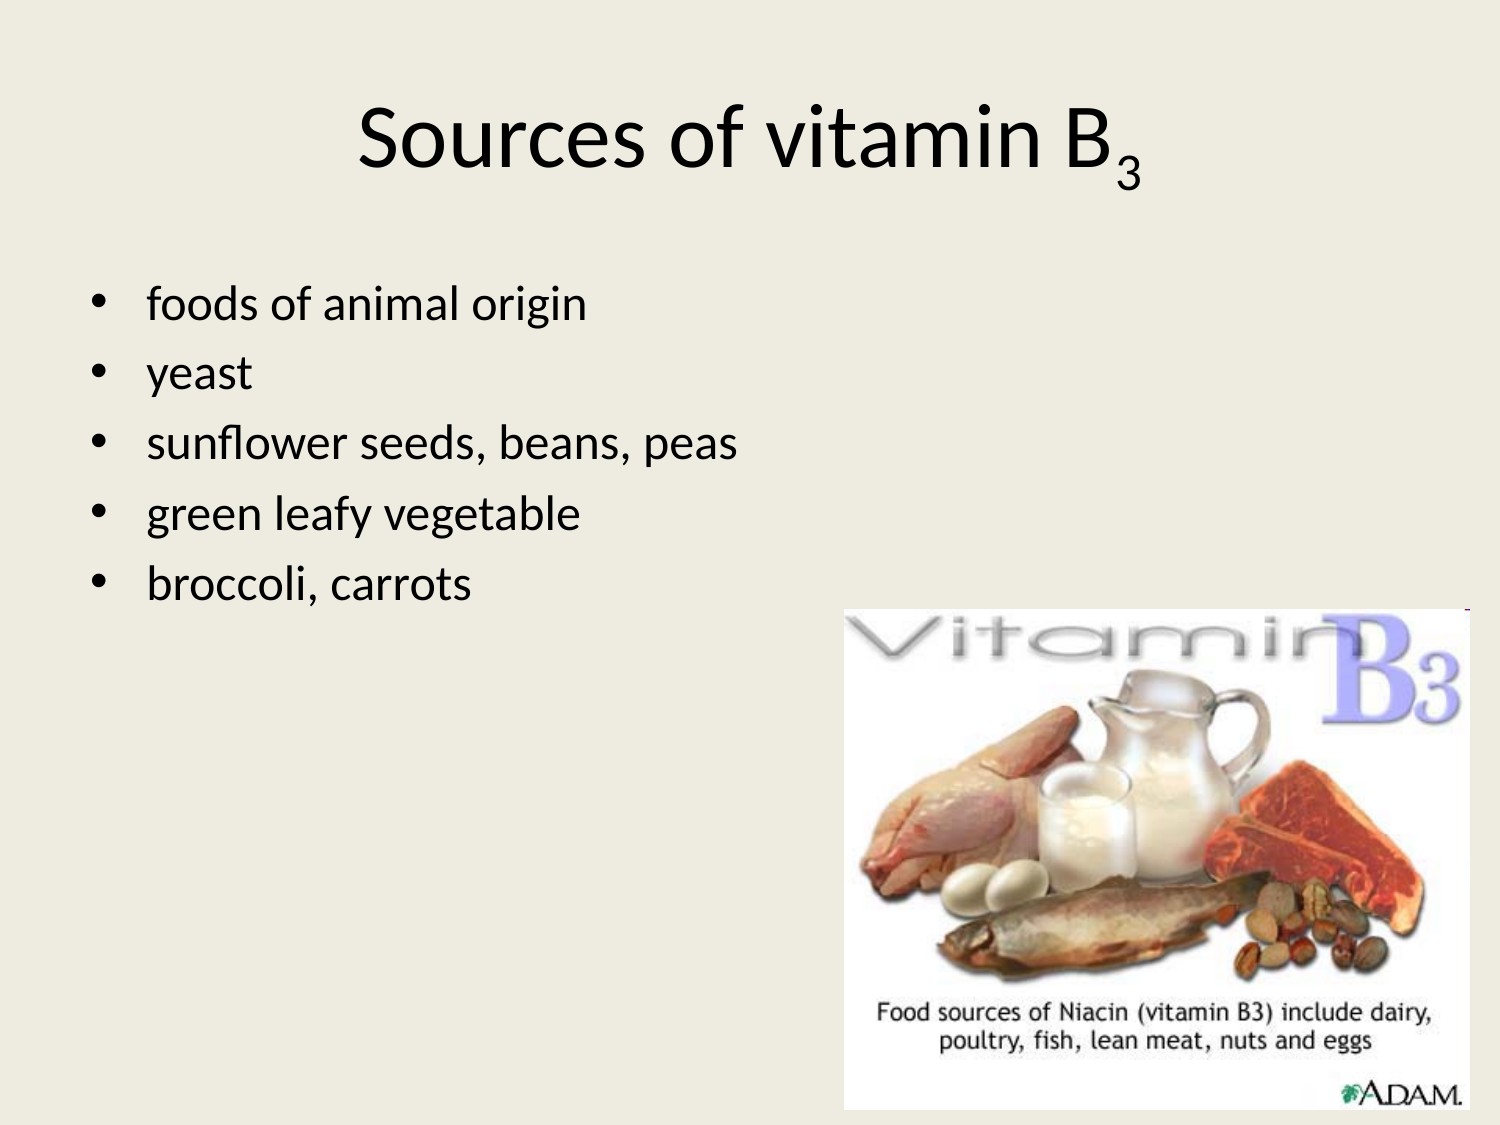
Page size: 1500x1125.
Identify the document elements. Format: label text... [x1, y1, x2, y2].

picture [844, 609, 1470, 1110]
title Sources of vitamin B3 [75, 45, 1425, 233]
list foods of animal origin yeast sunflower seeds, beans, peas green leafy vegetable broccoli, carrots [75, 262, 1425, 1005]
